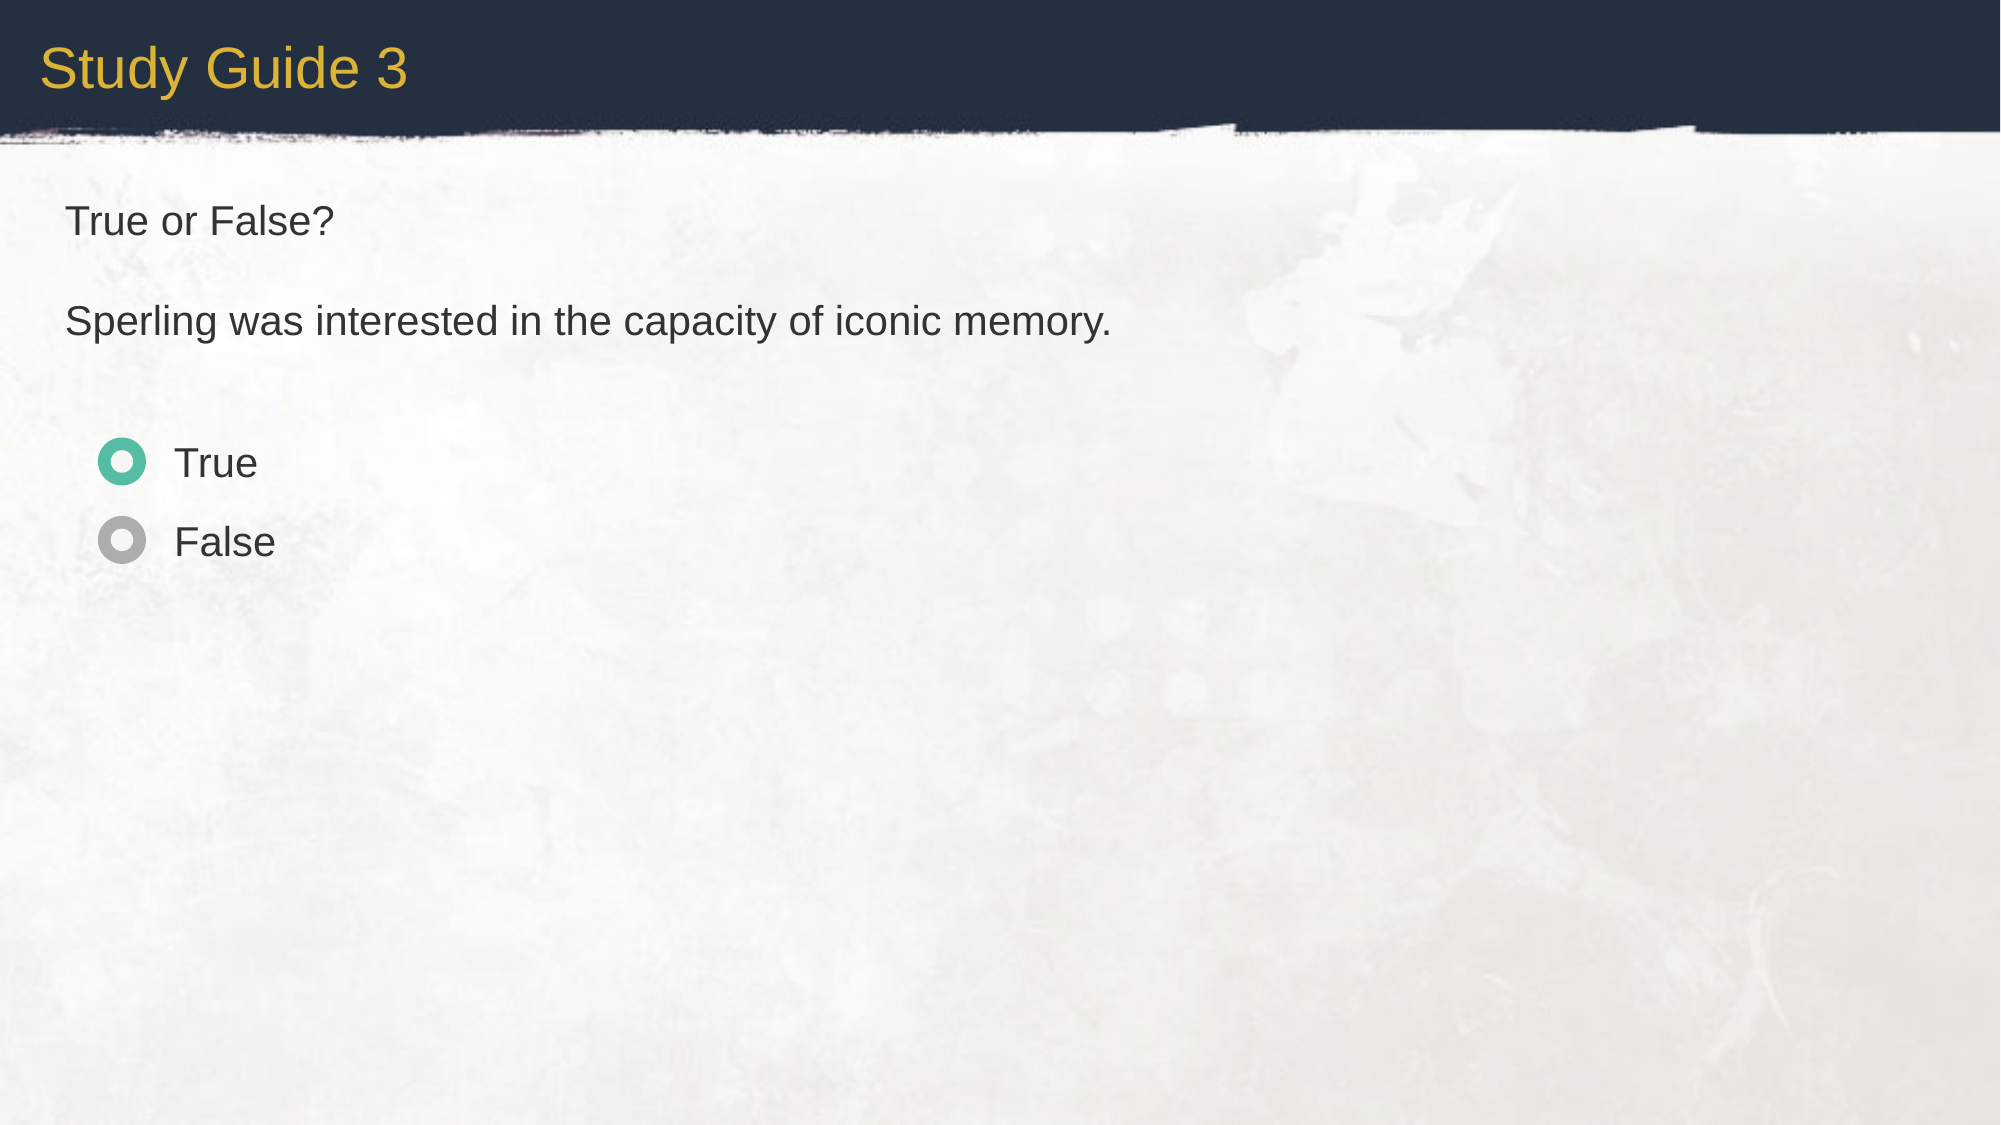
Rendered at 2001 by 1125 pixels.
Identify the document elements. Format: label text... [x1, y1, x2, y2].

list True or False? Sperling was interested in the capacity of iconic memory. [50, 186, 1950, 359]
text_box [97, 428, 293, 573]
list Study Guide 3 [24, 2, 1975, 130]
picture [0, 0, 2001, 1125]
